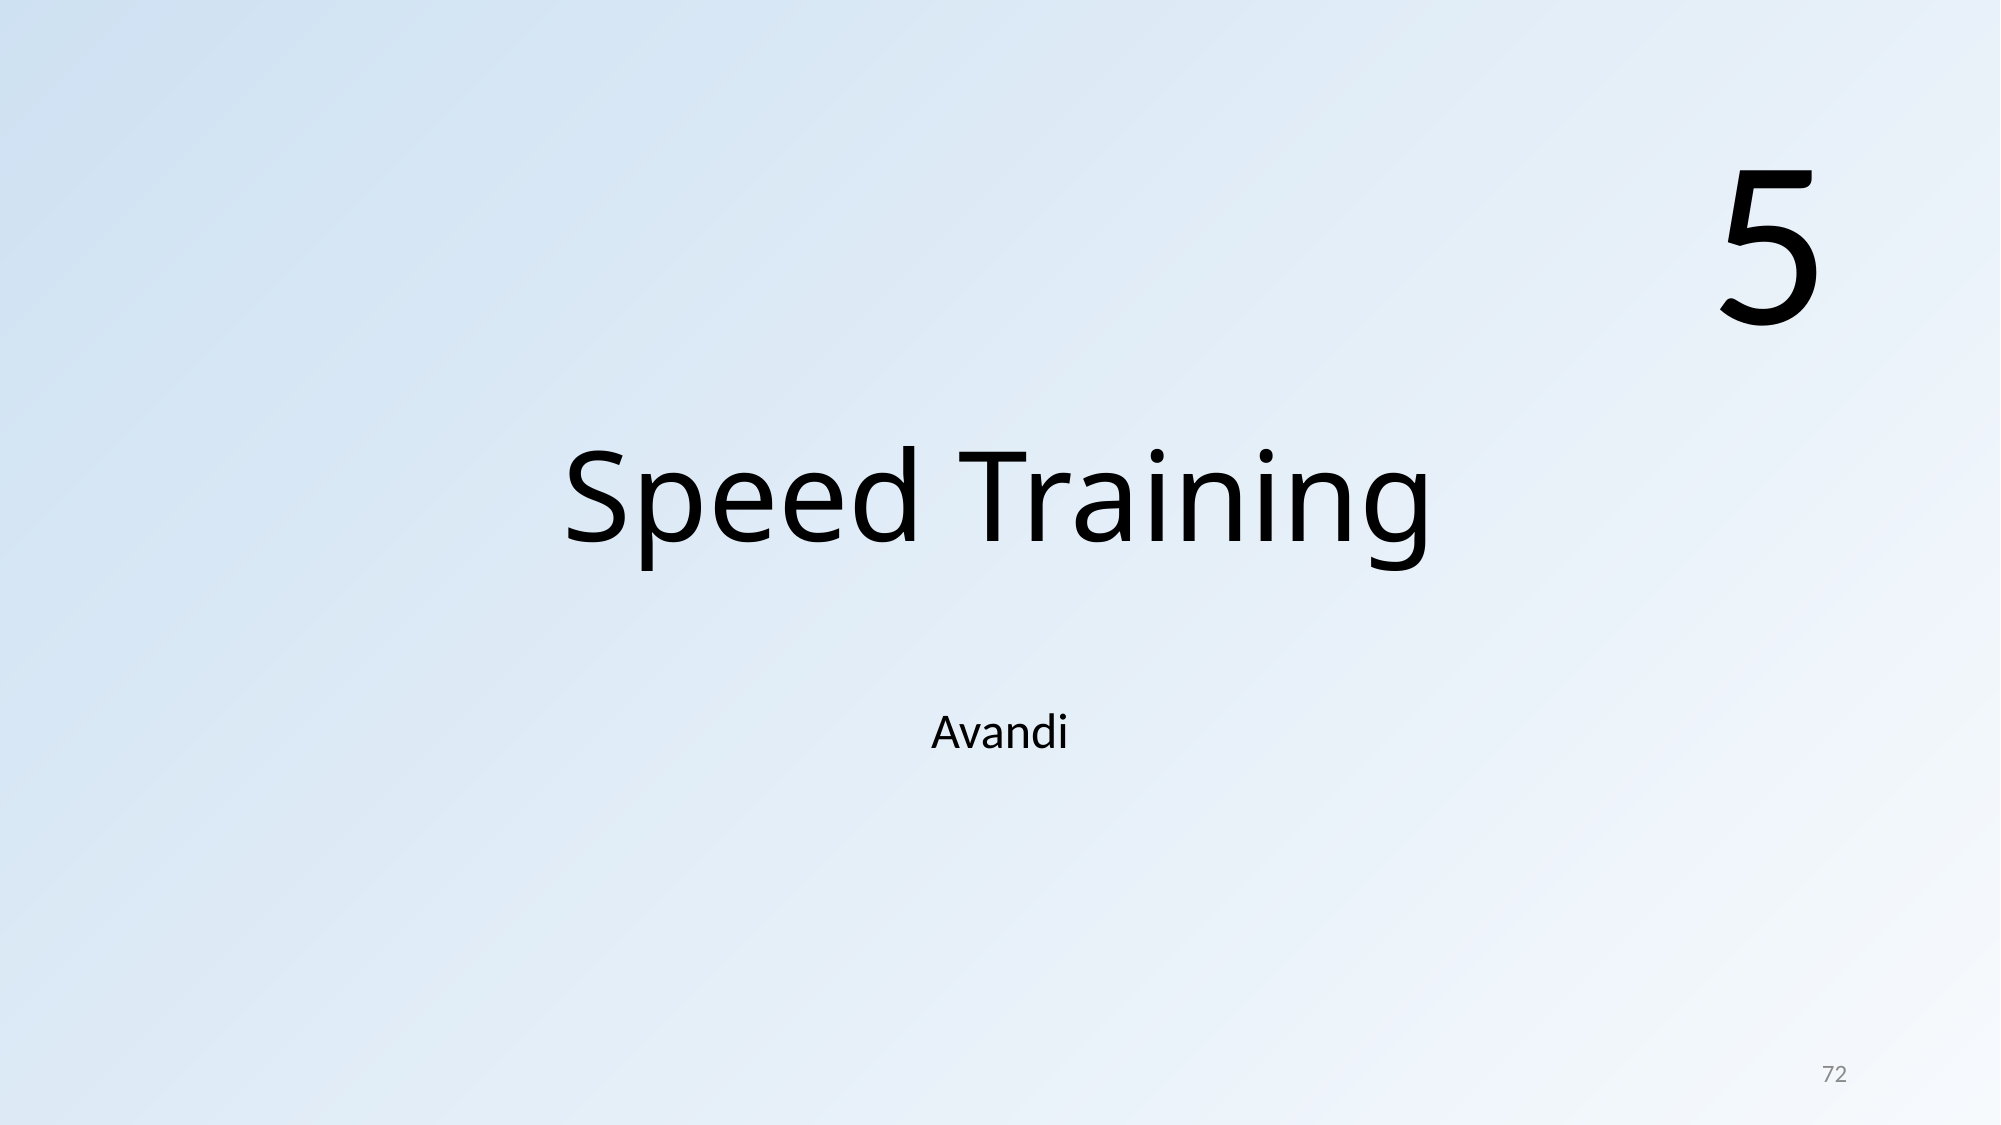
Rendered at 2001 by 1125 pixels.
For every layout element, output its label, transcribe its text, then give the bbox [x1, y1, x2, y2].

text_box 5 [1694, 77, 1846, 380]
subtitle Avandi [249, 698, 1750, 970]
slide_number 72 [1412, 1042, 1863, 1103]
title Speed Training [249, 184, 1750, 576]
